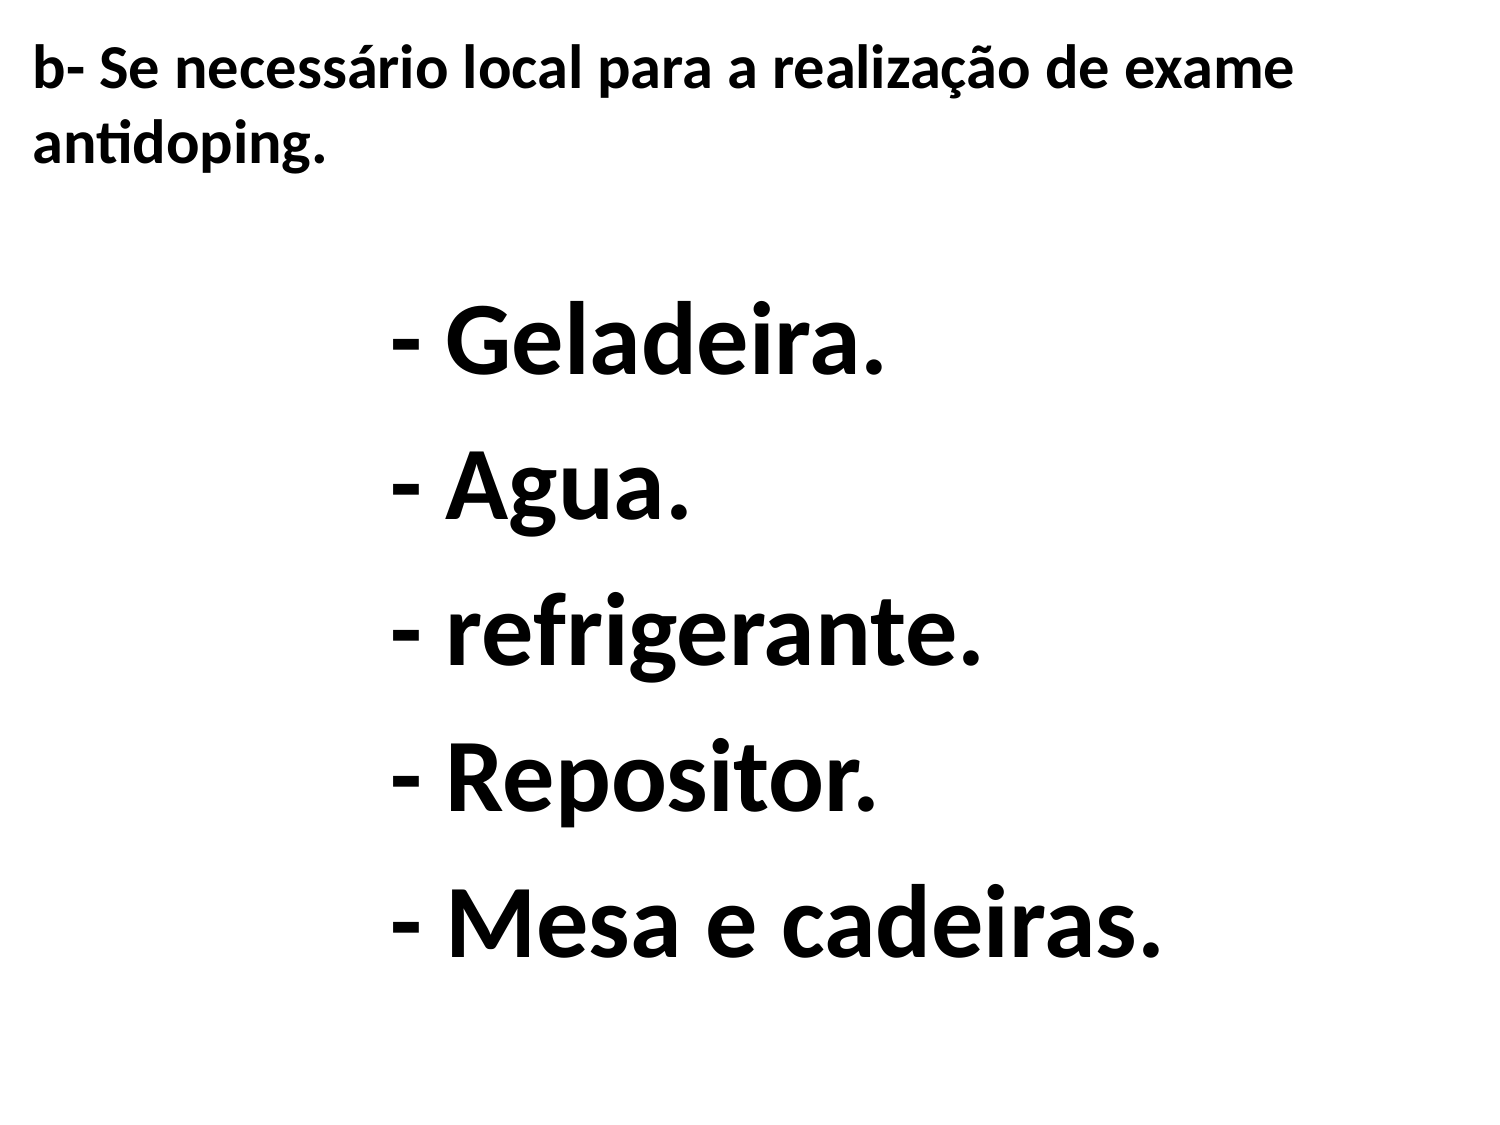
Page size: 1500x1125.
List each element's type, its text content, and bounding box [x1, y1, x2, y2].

title b- Se necessário local para a realização de exame antidoping. [17, 45, 1483, 233]
list - Geladeira. - Agua. - refrigerante. - Repositor. - Mesa e cadeiras. [75, 262, 1425, 823]
